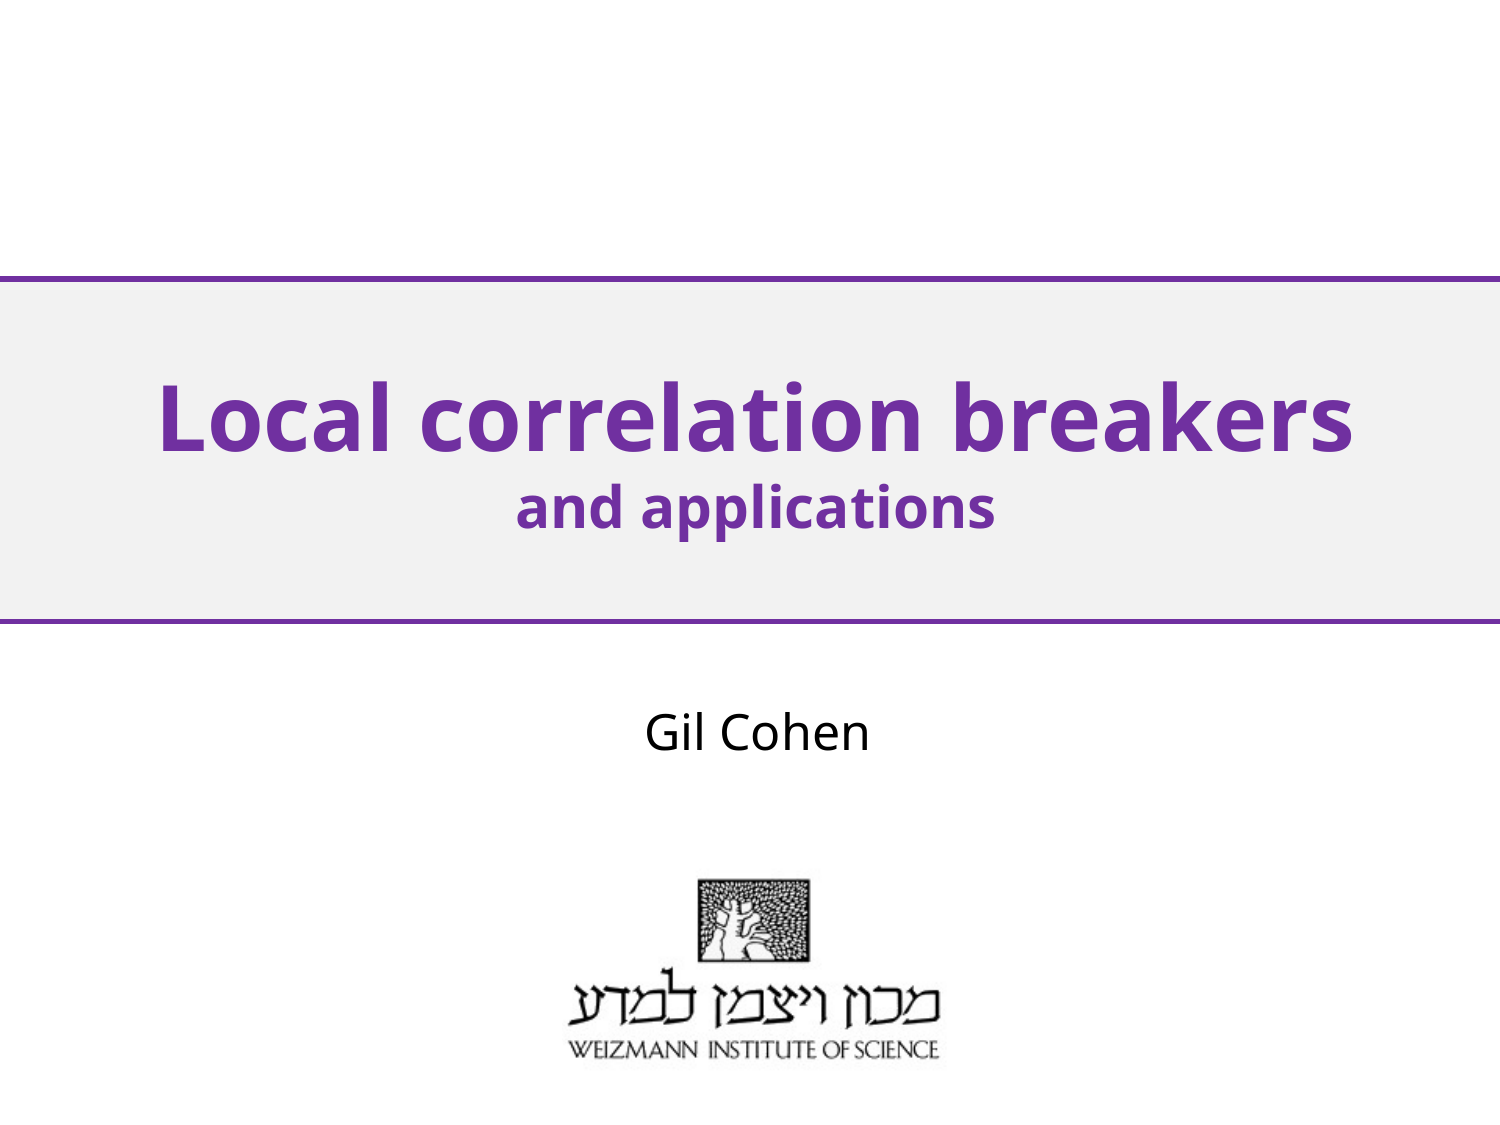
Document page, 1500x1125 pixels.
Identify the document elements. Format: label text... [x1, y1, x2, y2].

title Local correlation breakers and applications [100, 329, 1412, 571]
text_box [0, 277, 1500, 624]
picture [561, 857, 950, 1073]
subtitle Gil Cohen [76, 692, 1365, 764]
